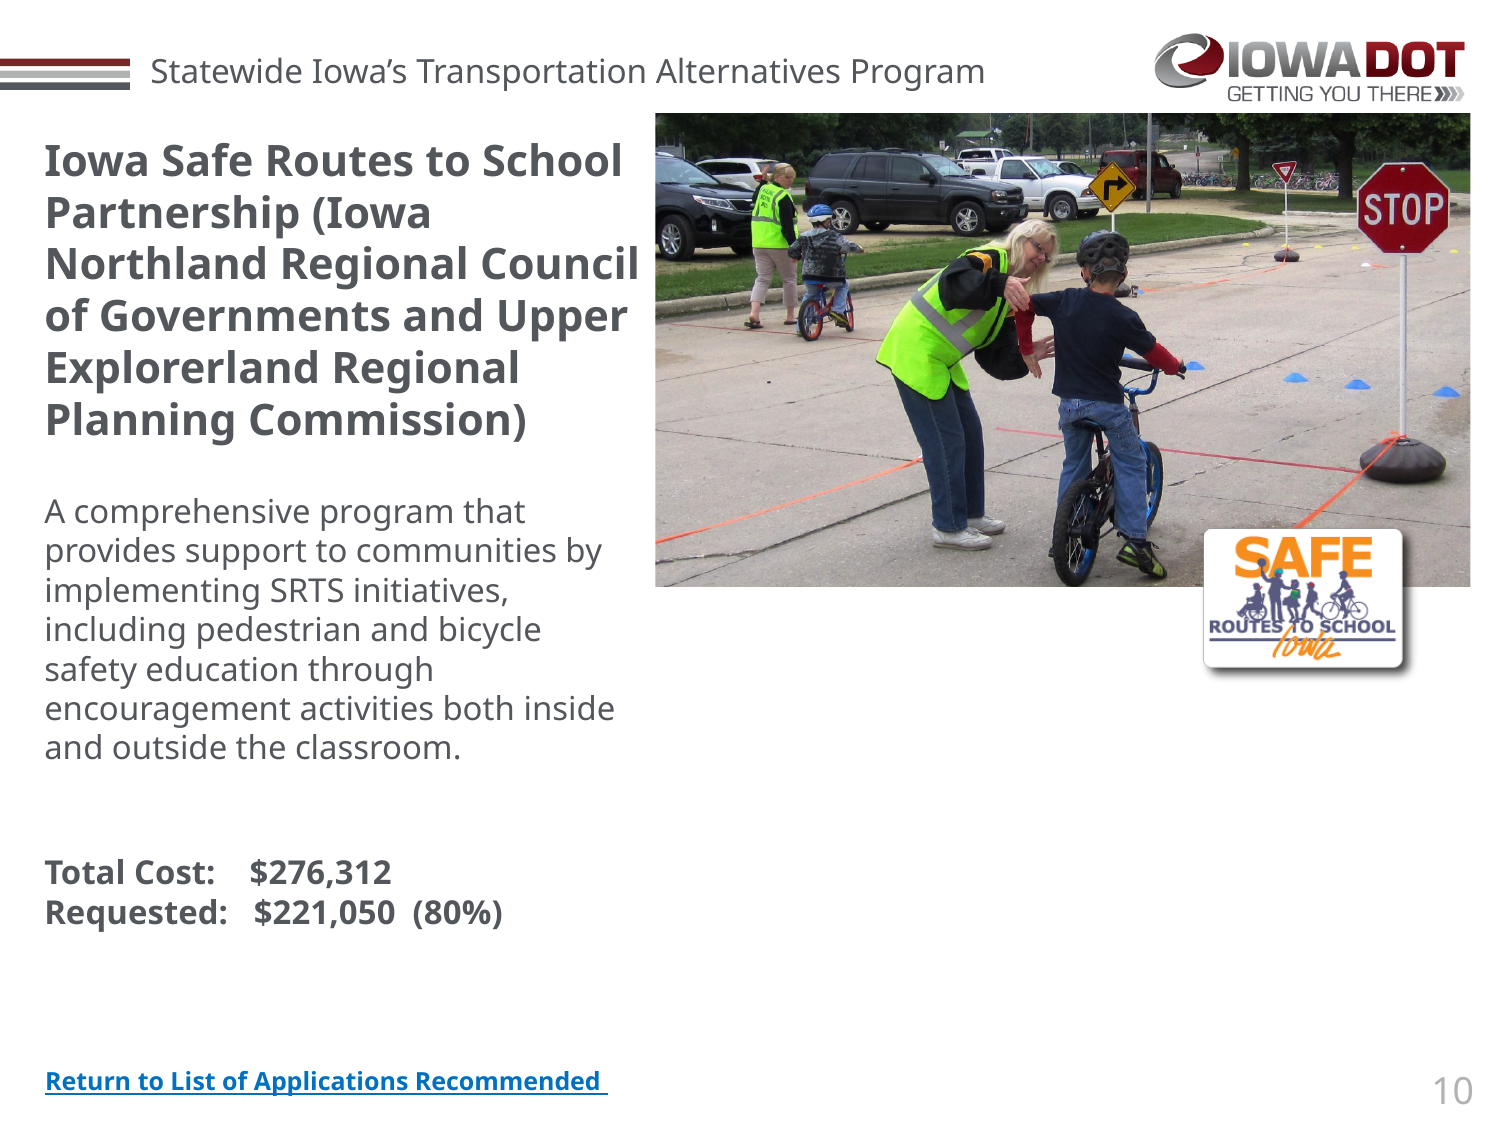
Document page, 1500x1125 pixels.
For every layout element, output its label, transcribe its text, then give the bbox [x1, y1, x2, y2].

text_box Iowa Safe Routes to School Partnership (Iowa Northland Regional Council of Governments and Upper Explorerland Regional Planning Commission) A comprehensive program that provides support to communities by implementing SRTS initiatives, including pedestrian and bicycle safety education through encouragement activities both inside and outside the classroom. Total Cost: $276,312 Requested: $221,050 (80%) [29, 125, 656, 948]
text_box Return to List of Applications Recommended [30, 1058, 680, 1108]
picture [655, 23, 1471, 687]
